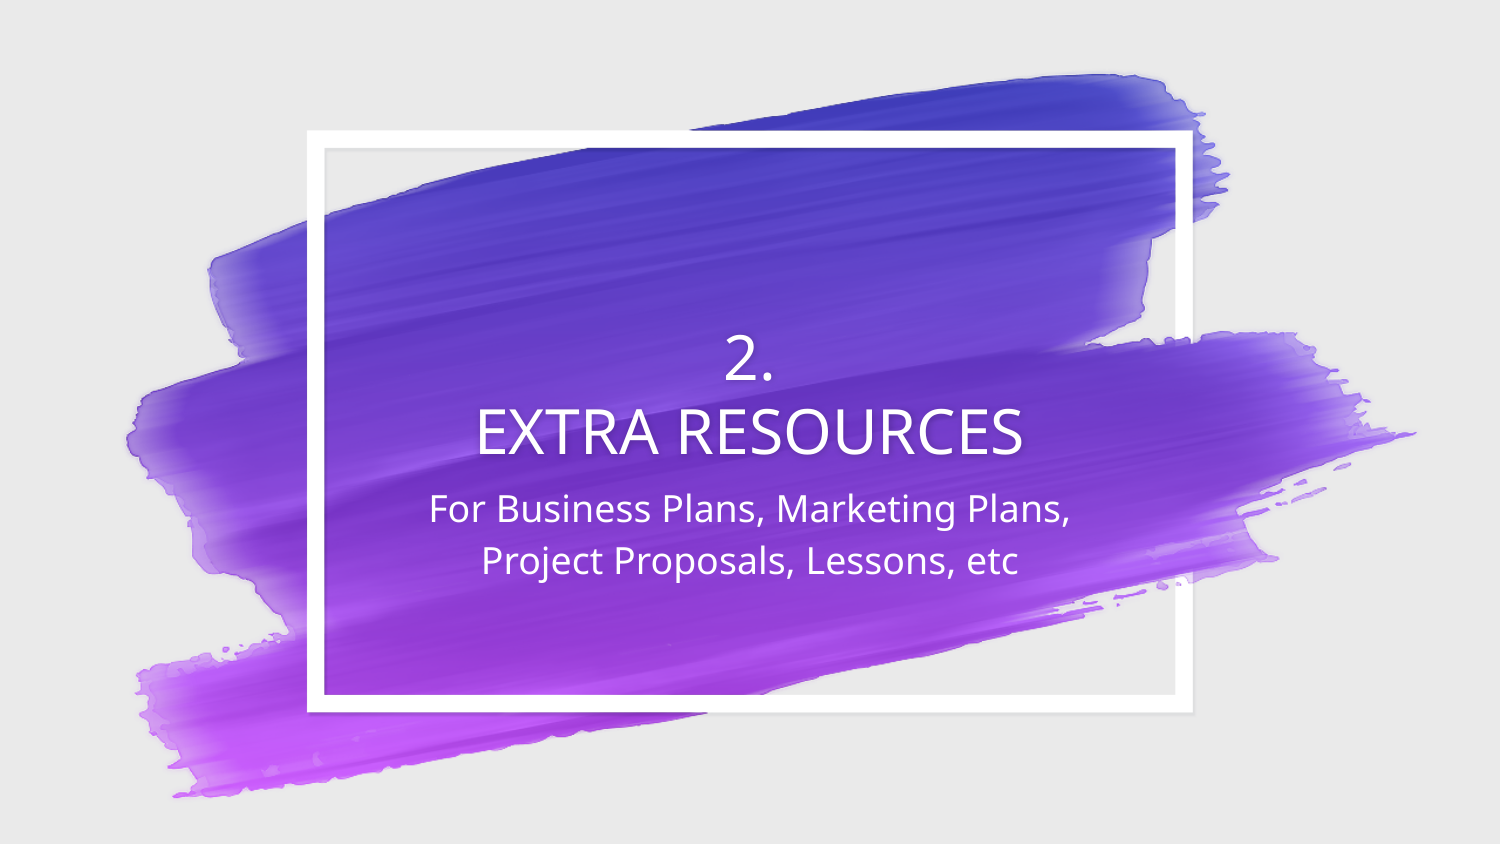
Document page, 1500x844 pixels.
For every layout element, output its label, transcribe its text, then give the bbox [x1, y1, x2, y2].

picture [0, 0, 1500, 844]
title 2. EXTRA RESOURCES [400, 297, 1100, 465]
subtitle For Business Plans, Marketing Plans, Project Proposals, Lessons, etc [400, 465, 1100, 595]
